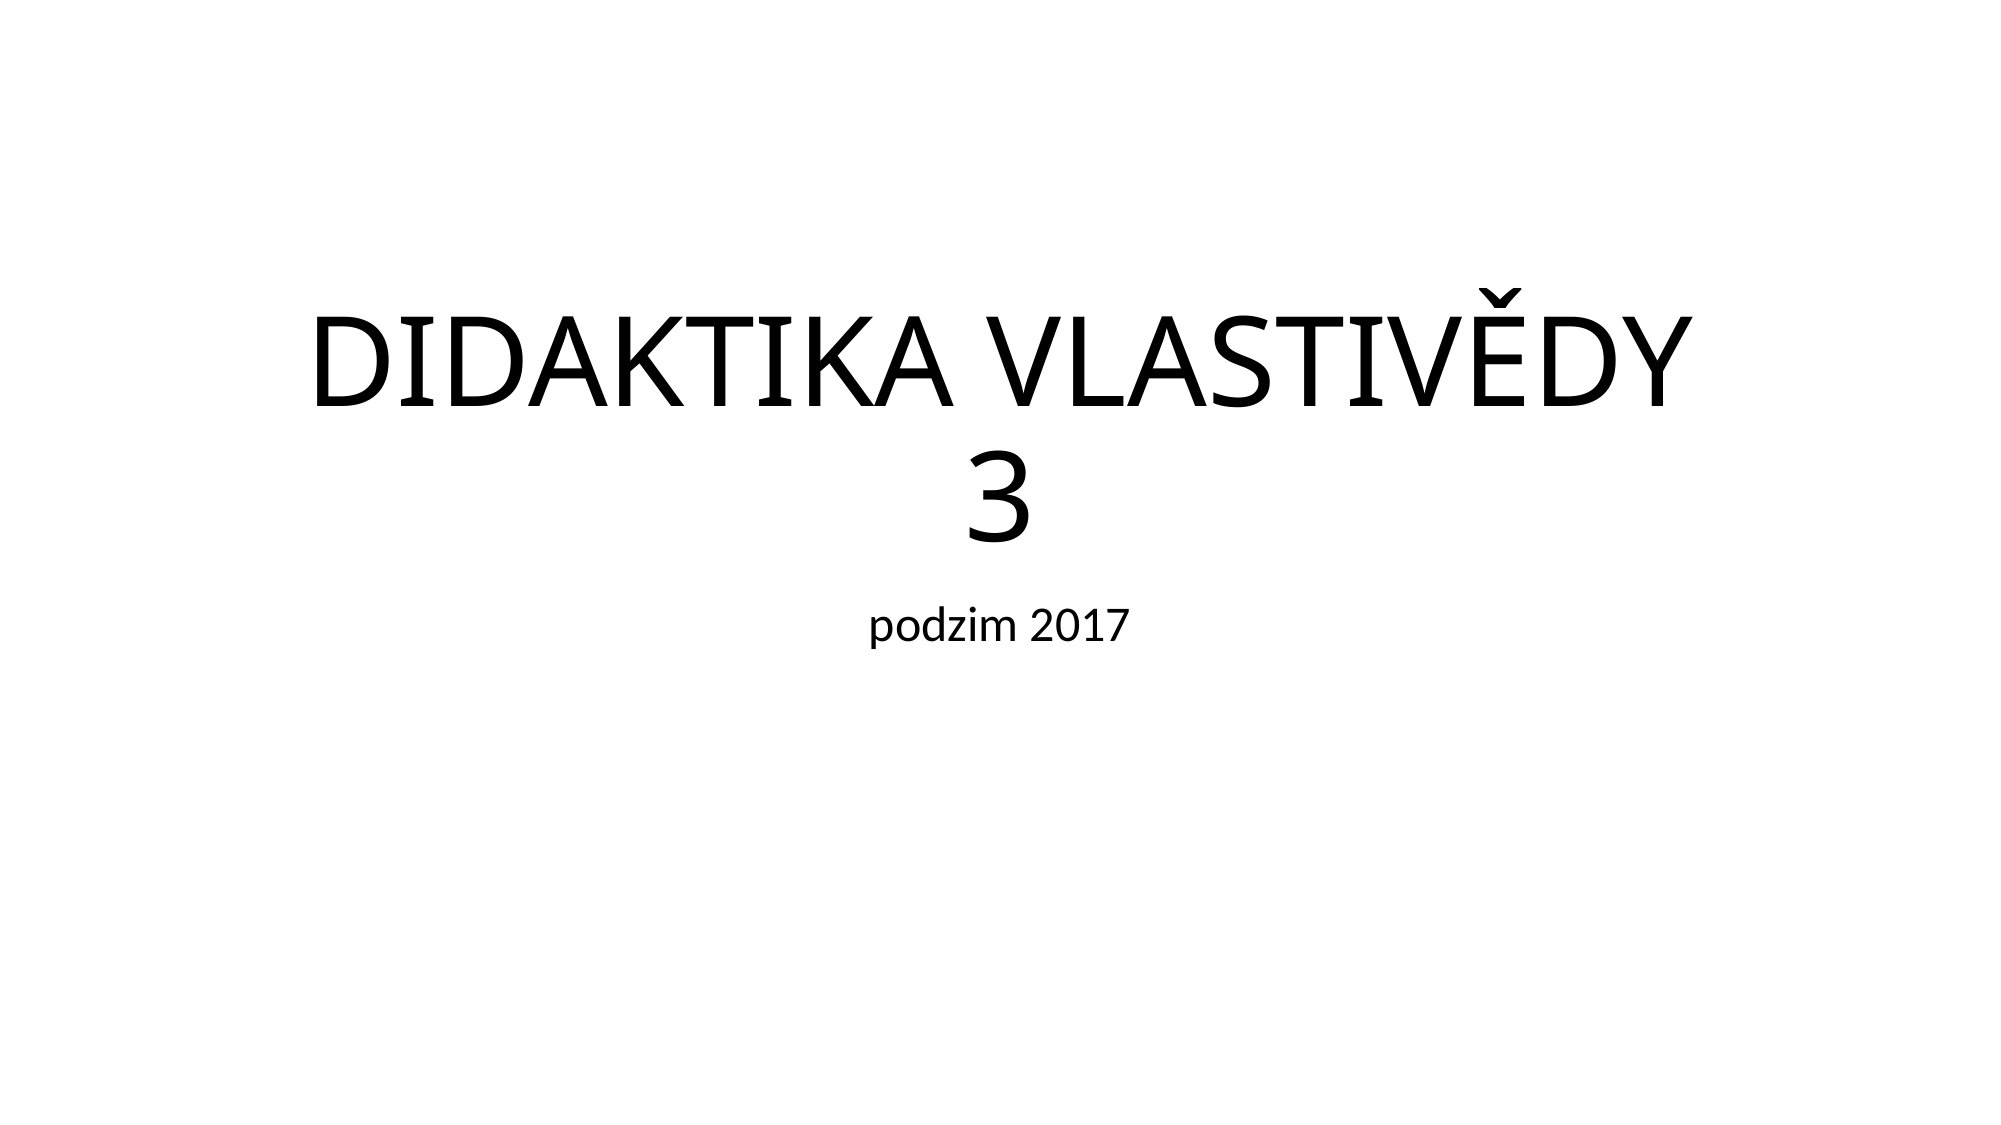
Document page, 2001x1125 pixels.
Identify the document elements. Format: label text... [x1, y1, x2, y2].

subtitle podzim 2017 [249, 590, 1750, 863]
title DIDAKTIKA VLASTIVĚDY 3 [249, 184, 1750, 576]
